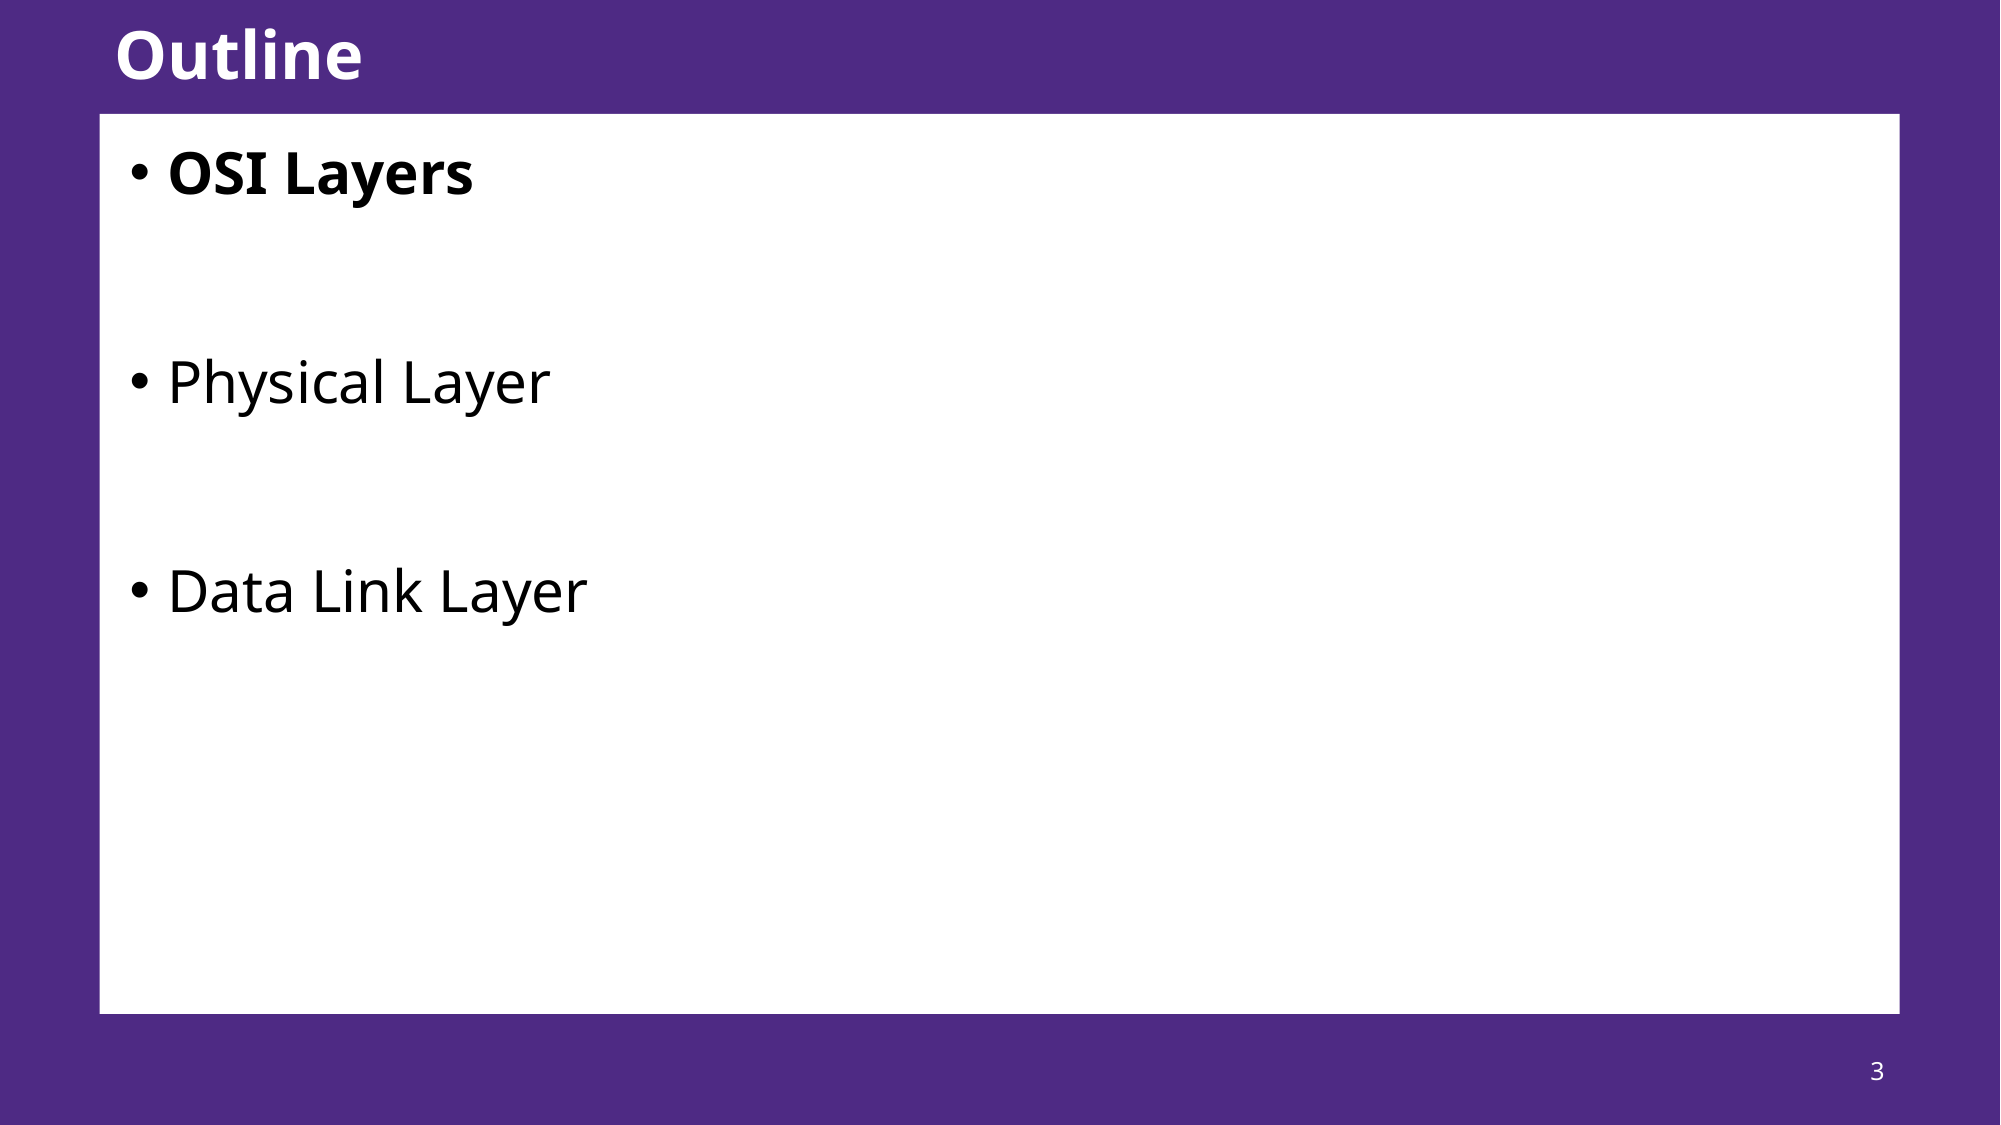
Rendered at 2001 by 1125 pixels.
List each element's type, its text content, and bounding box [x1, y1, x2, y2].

list OSI Layers Physical Layer Data Link Layer [99, 114, 1900, 1014]
title Outline [99, 1, 1900, 114]
slide_number 3 [1749, 1042, 1900, 1103]
